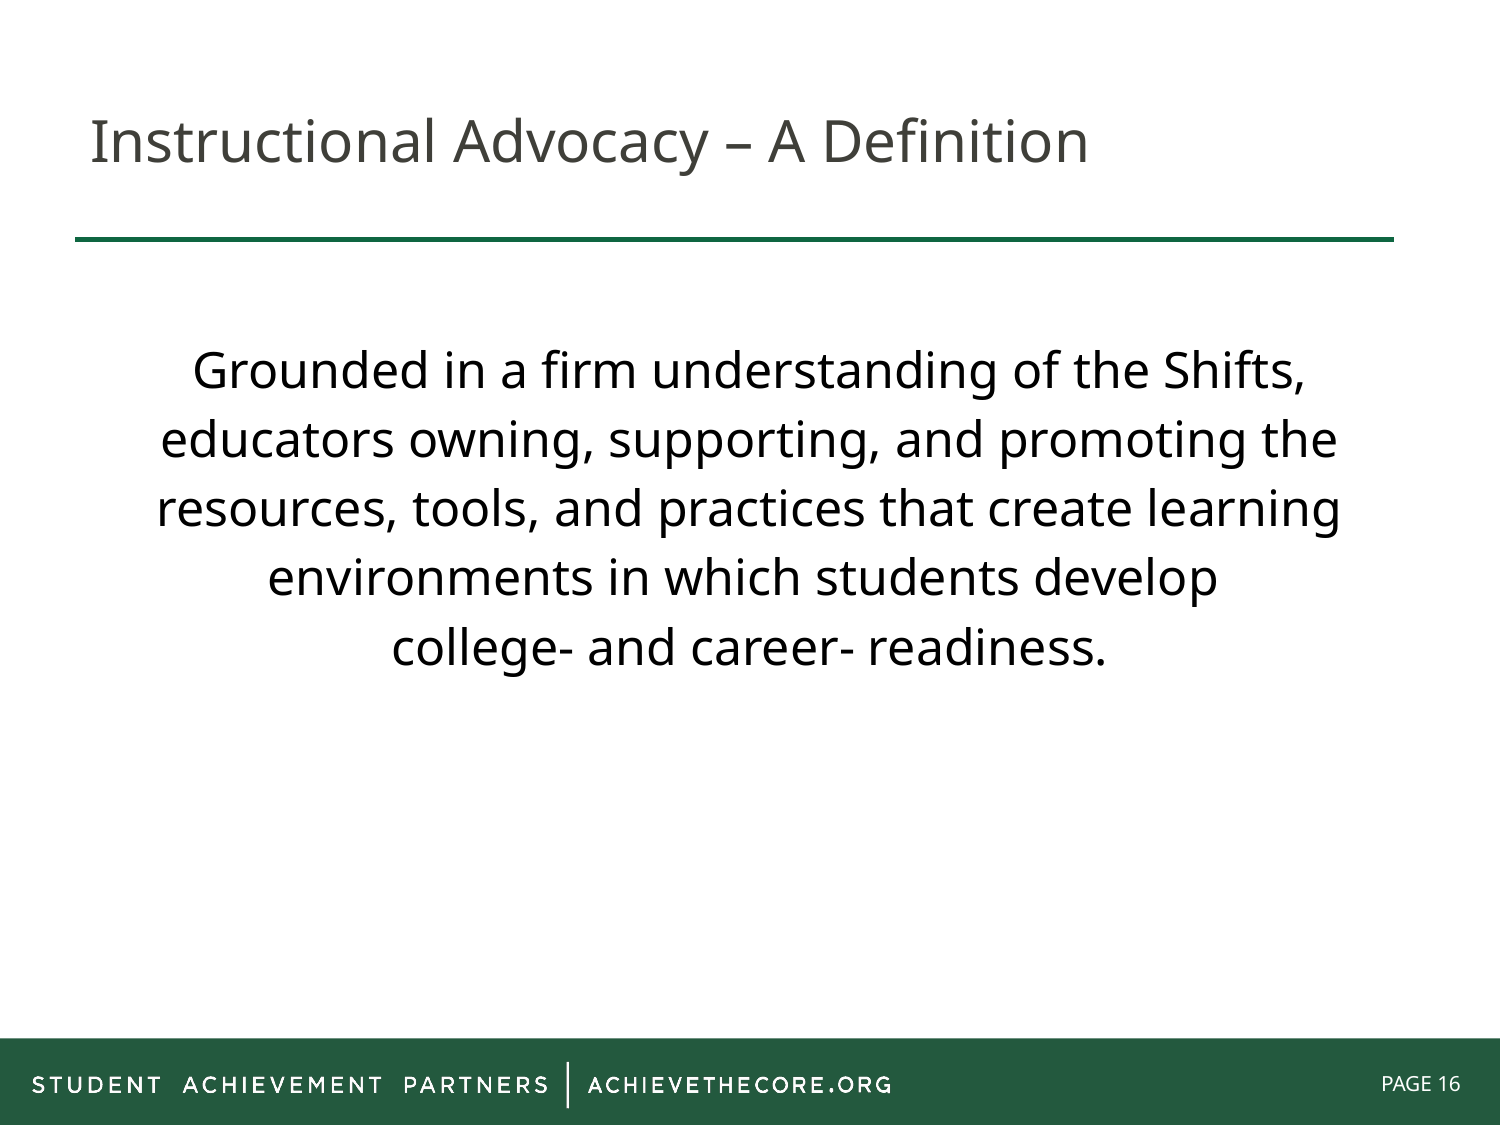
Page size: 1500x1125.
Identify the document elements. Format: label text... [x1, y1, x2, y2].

title Instructional Advocacy – A Definition [75, 45, 1425, 233]
picture [12, 1055, 911, 1112]
list Grounded in a firm understanding of the Shifts, educators owning, supporting, and promoting the resources, tools, and practices that create learning environments in which students develop college- and career- readiness. [75, 262, 1425, 1005]
